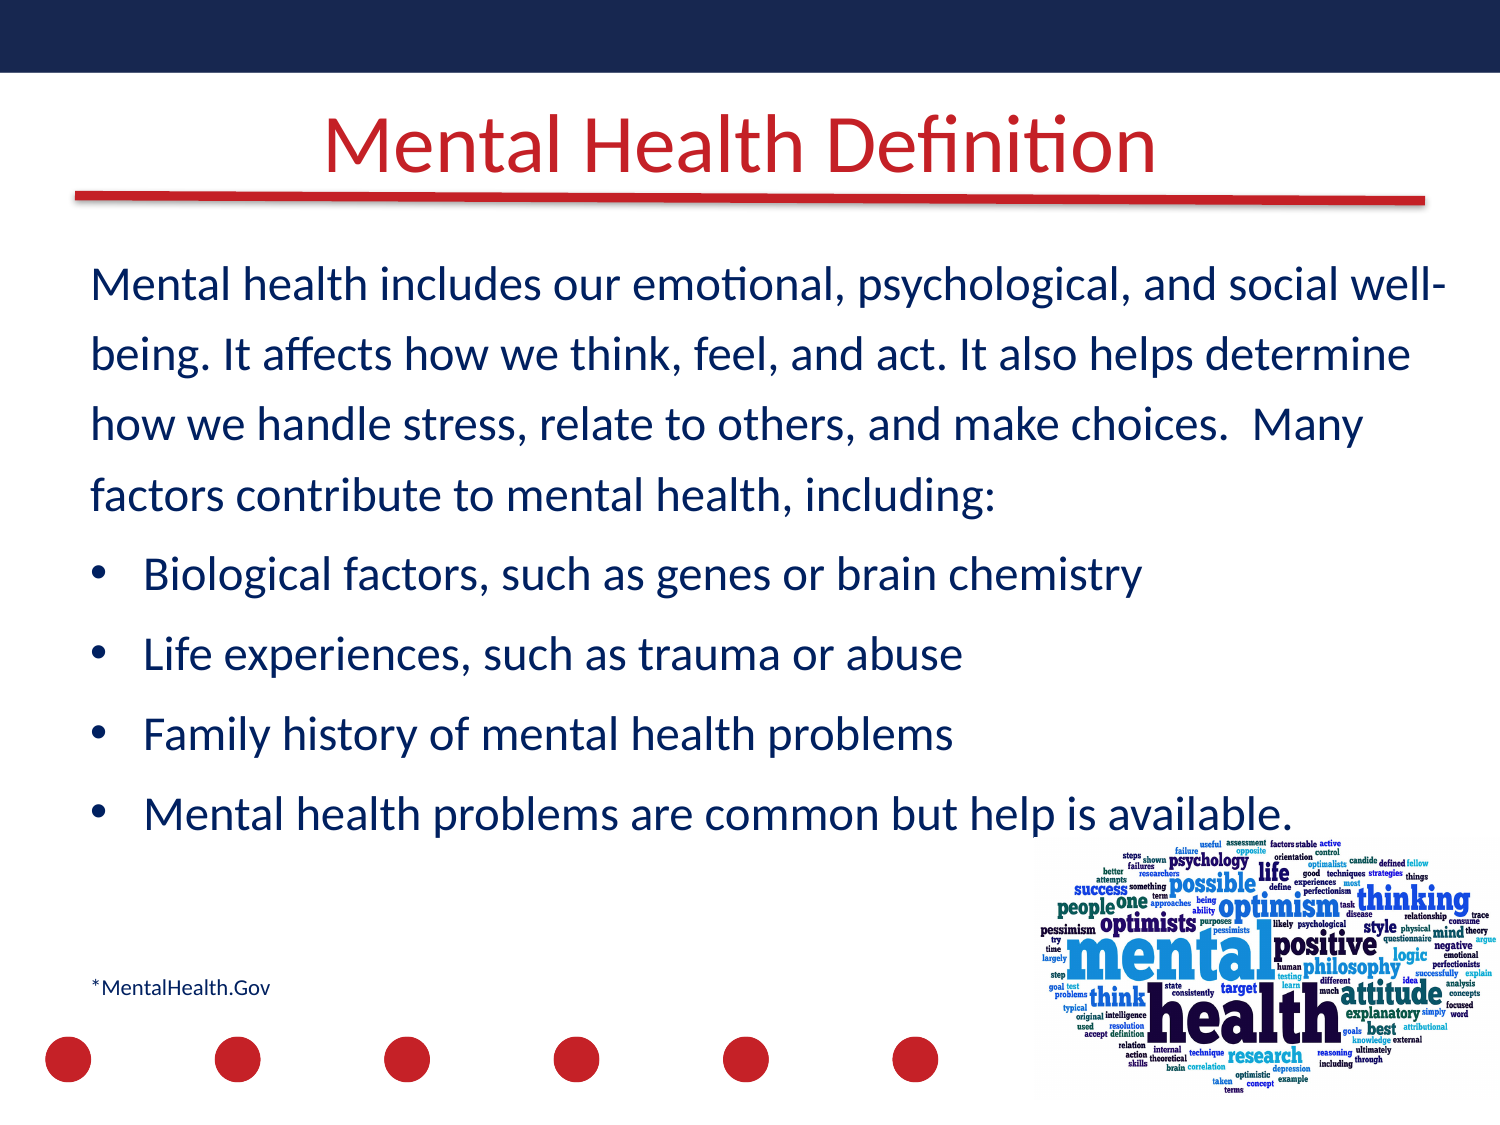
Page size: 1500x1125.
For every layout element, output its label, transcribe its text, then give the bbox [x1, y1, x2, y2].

picture [0, 0, 1500, 1125]
title Mental Health Definition [75, 45, 1425, 232]
list Mental health includes our emotional, psychological, and social well-being. It affects how we think, feel, and act. It also helps determine how we handle stress, relate to others, and make choices. Many factors contribute to mental health, including: Biological factors, such as genes or brain chemistry Life experiences, such as trauma or abuse Family history of mental health problems Mental health problems are common but help is available. *MentalHealth.Gov [75, 232, 1483, 1013]
